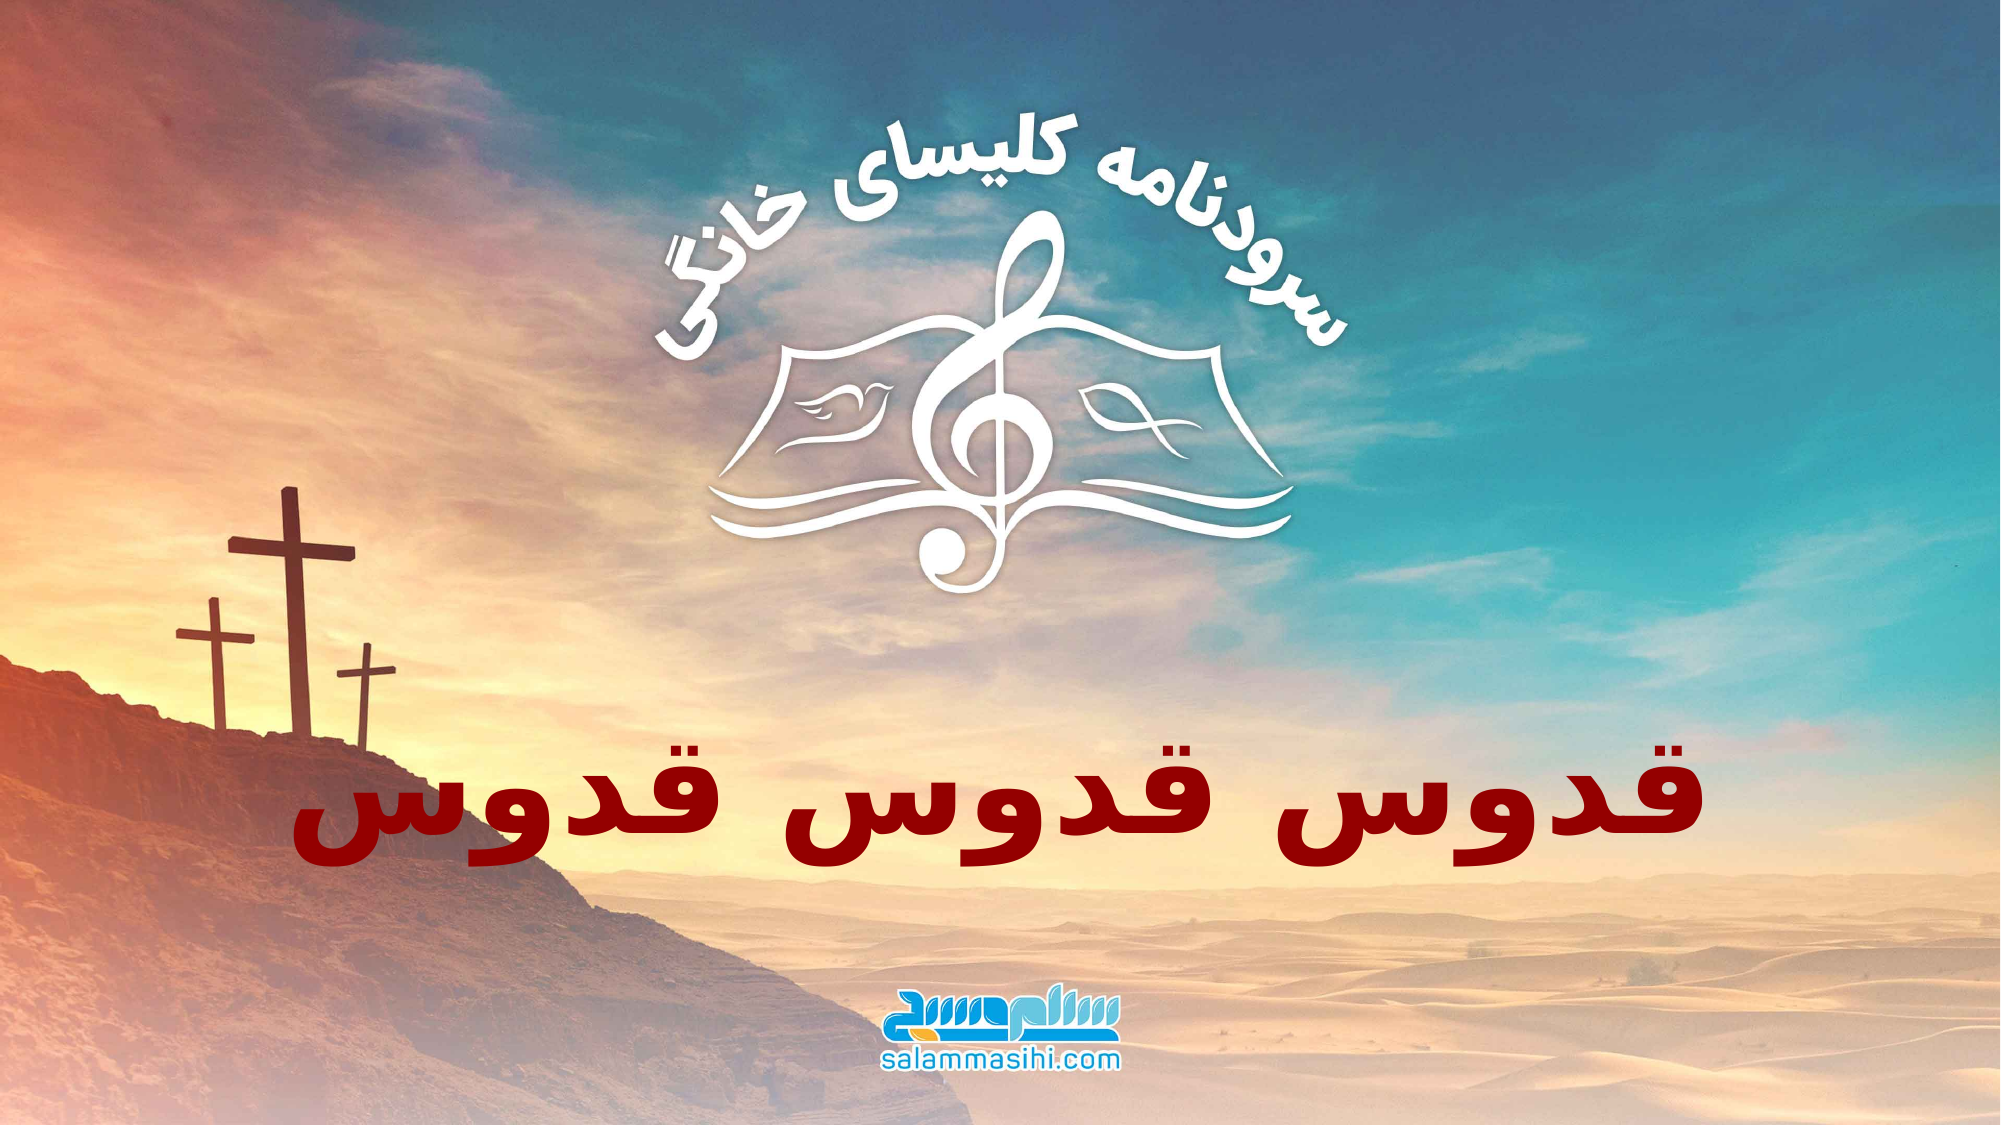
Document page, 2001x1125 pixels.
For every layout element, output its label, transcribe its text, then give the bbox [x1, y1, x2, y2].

picture [0, 0, 2001, 1125]
title قدوس قدوس قدوس [137, 613, 1863, 966]
